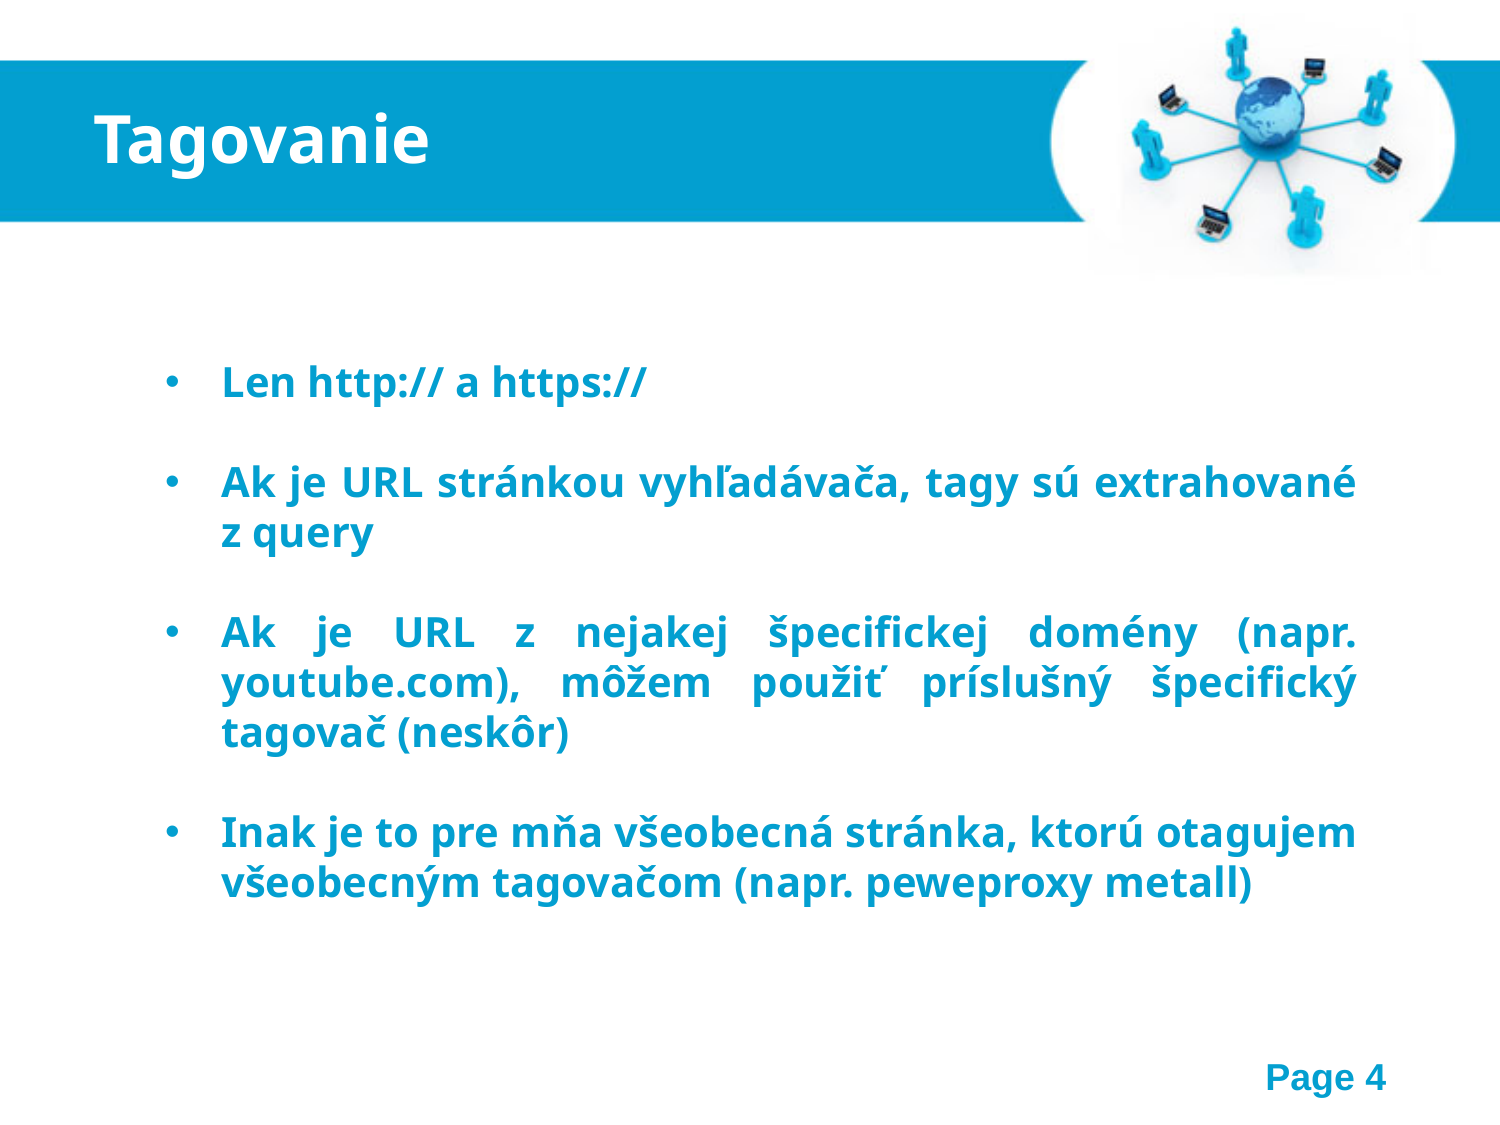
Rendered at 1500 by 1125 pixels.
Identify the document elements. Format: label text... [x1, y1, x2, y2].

text_box Tagovanie [78, 89, 447, 185]
picture [0, 0, 1500, 1125]
text_box Len http:// a https:// Ak je URL stránkou vyhľadávača, tagy sú extrahované z query Ak je URL z nejakej špecifickej domény (napr. youtube.com), môžem použiť príslušný špecifický tagovač (neskôr) Inak je to pre mňa všeobecná stránka, ktorú otagujem všeobecným tagovačom (napr. peweproxy metall) [135, 326, 1388, 1035]
